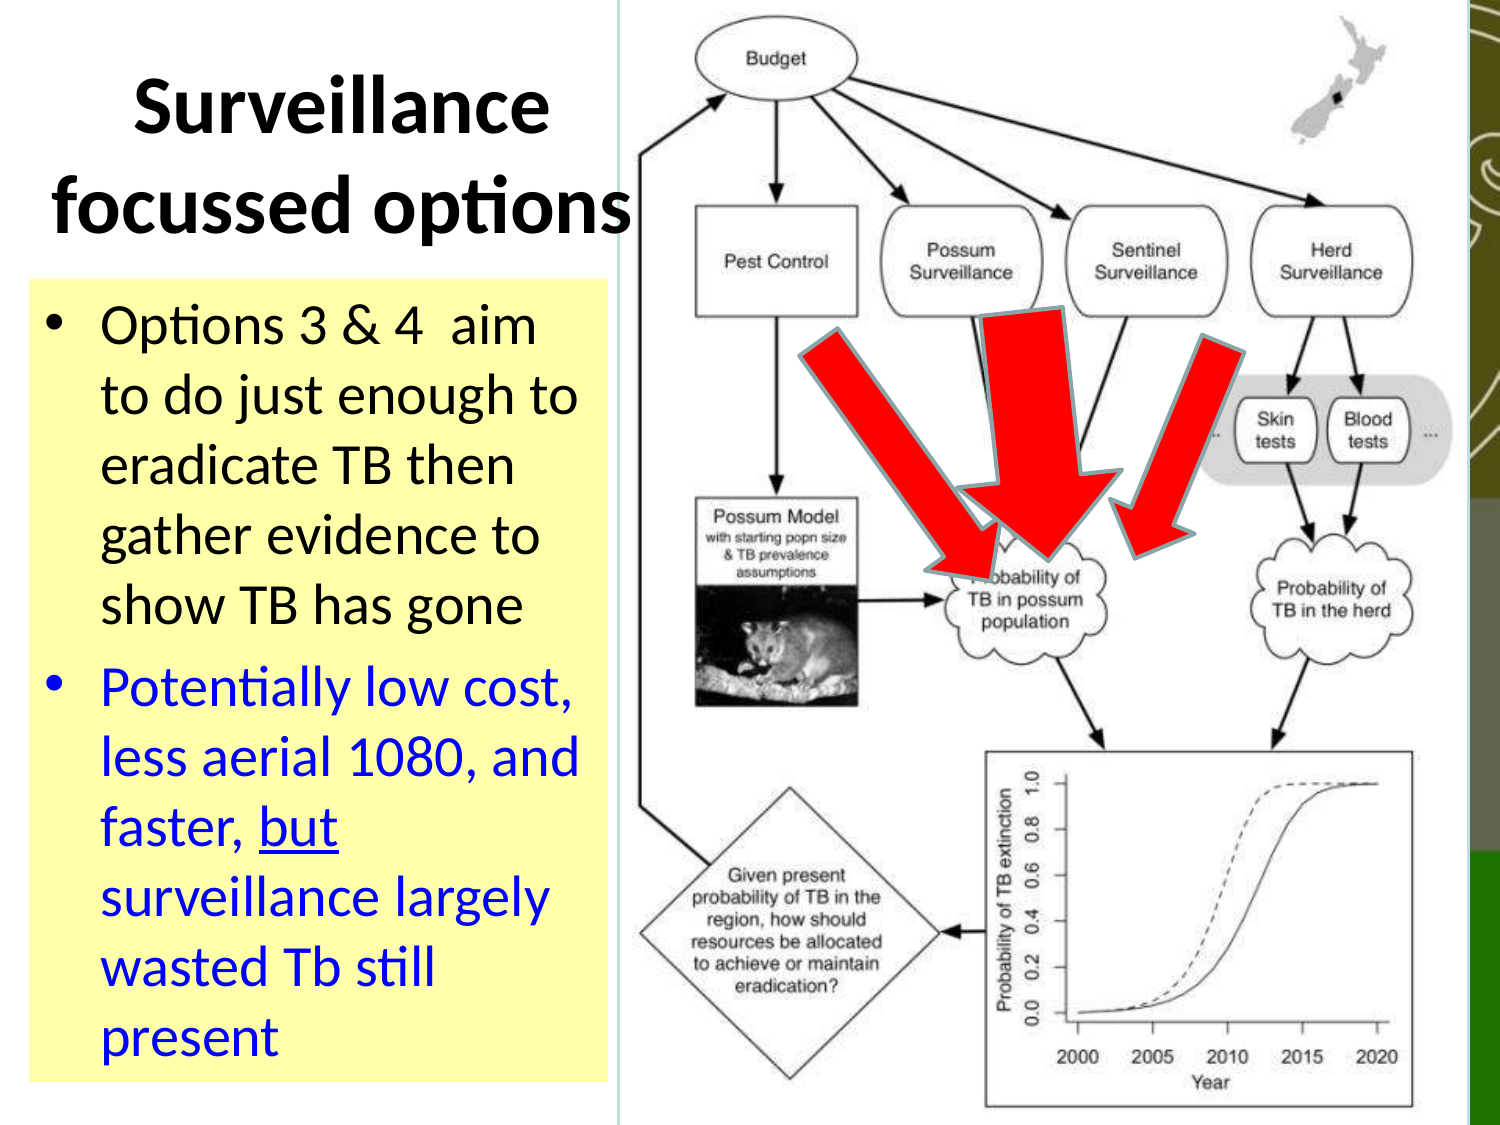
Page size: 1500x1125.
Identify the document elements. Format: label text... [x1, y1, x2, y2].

text_box Options 3 & 4 aim to do just enough to eradicate TB then gather evidence to show TB has gone Potentially low cost, less aerial 1080, and faster, but surveillance largely wasted Tb still present [29, 278, 609, 1083]
picture [1470, 0, 1500, 1125]
picture [619, 0, 1468, 1125]
text_box Surveillance focussed options [29, 42, 614, 339]
